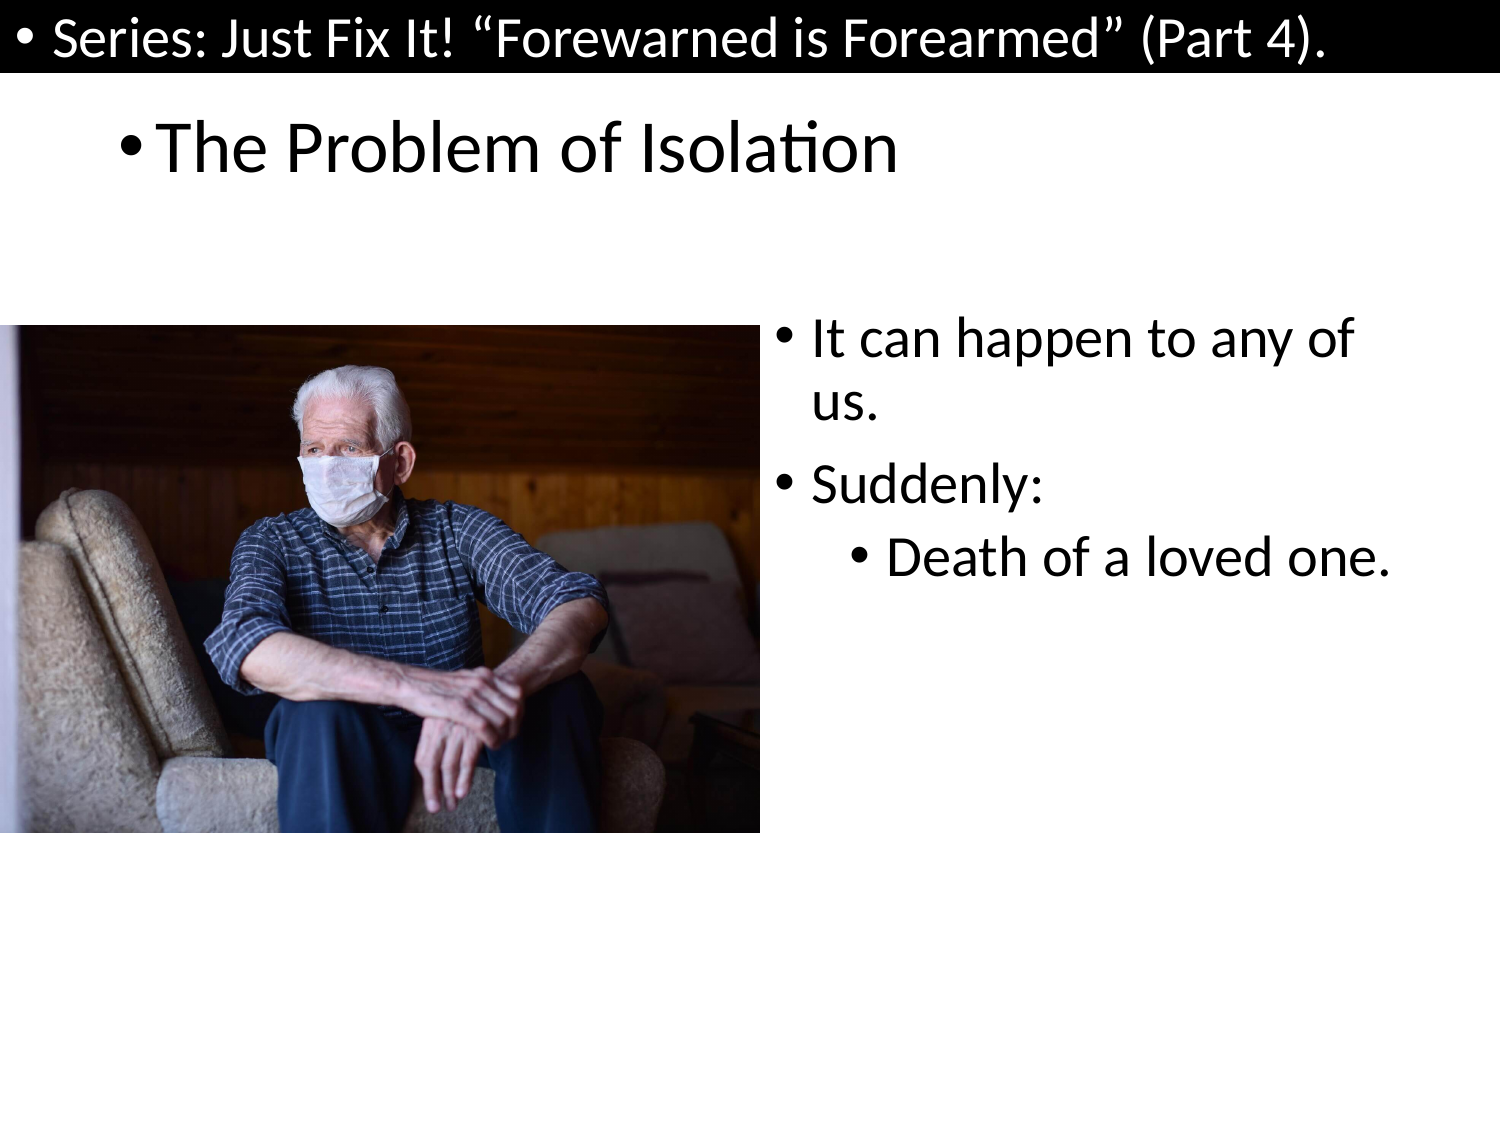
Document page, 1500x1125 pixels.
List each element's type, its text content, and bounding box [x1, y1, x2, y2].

list The Problem of Isolation [103, 100, 1397, 271]
list It can happen to any of us. Suddenly: Death of a loved one. [759, 299, 1442, 1125]
picture [0, 325, 760, 833]
text_box Series: Just Fix It! “Forewarned is Forearmed” (Part 4). [0, 0, 1500, 73]
